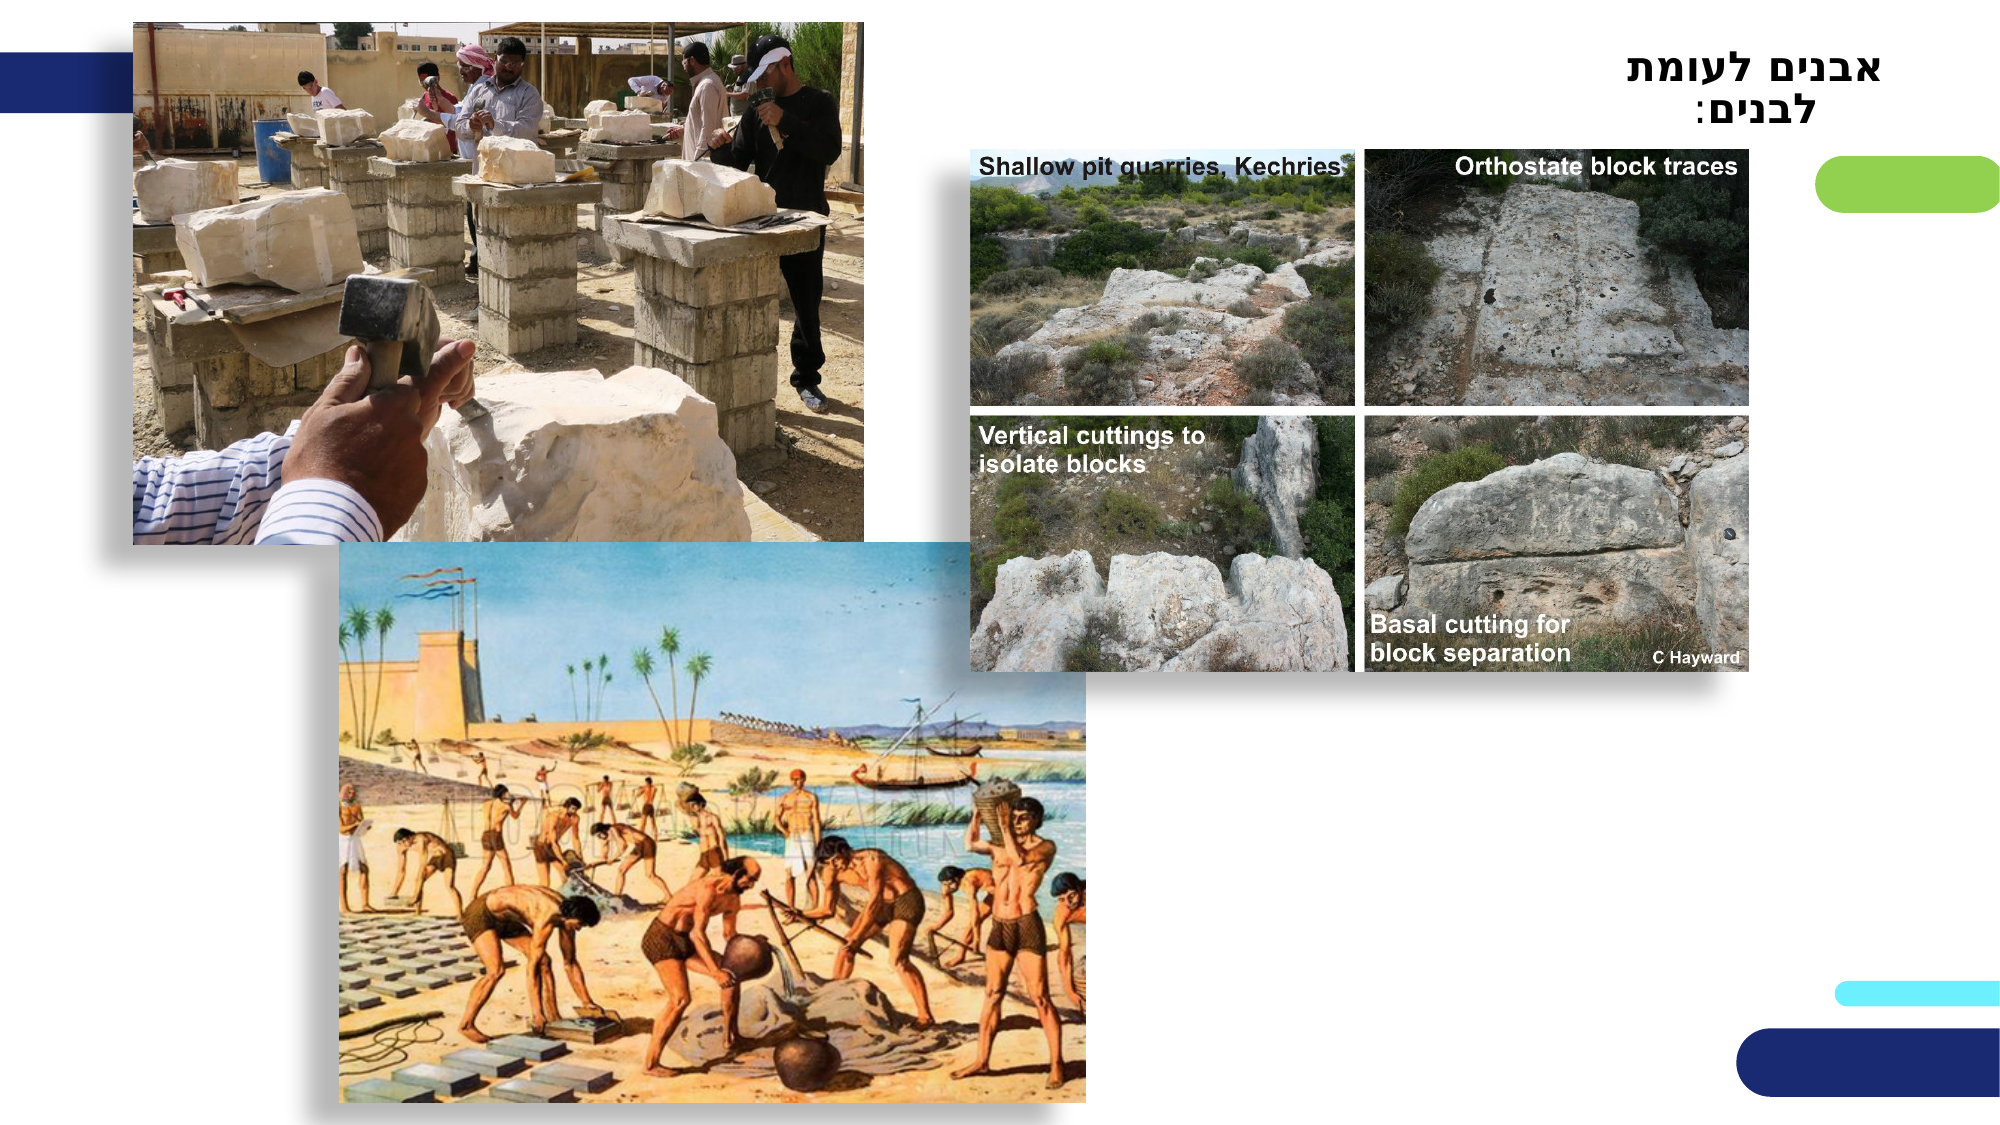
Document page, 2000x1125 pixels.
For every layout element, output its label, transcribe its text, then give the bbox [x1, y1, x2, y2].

picture [133, 22, 1749, 1103]
text_box אבנים לעומת לבנים: [1563, 53, 1949, 126]
